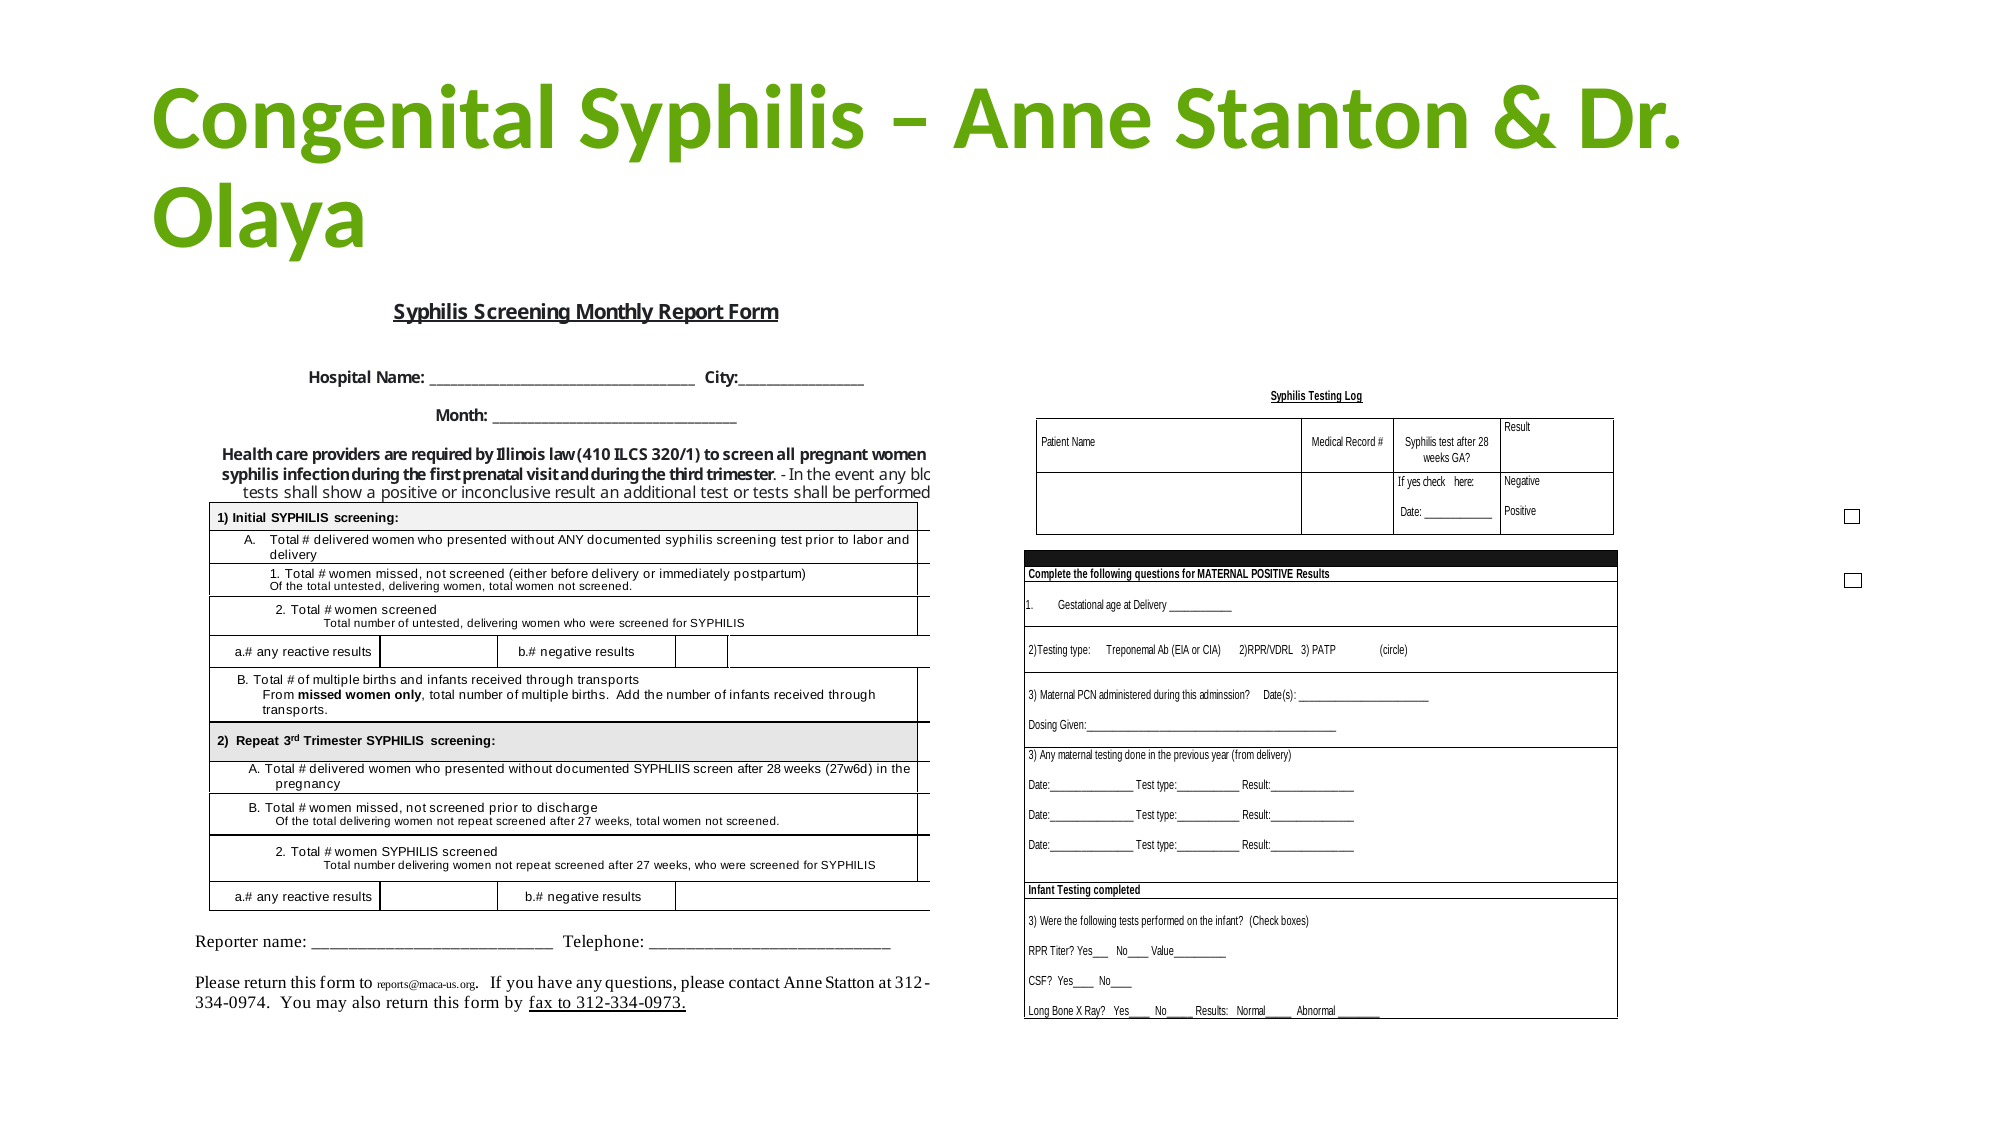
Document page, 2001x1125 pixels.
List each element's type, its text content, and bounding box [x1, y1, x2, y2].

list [1012, 388, 1863, 1034]
title Congenital Syphilis – Anne Stanton & Dr. Olaya [137, 59, 1863, 278]
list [195, 299, 930, 1014]
